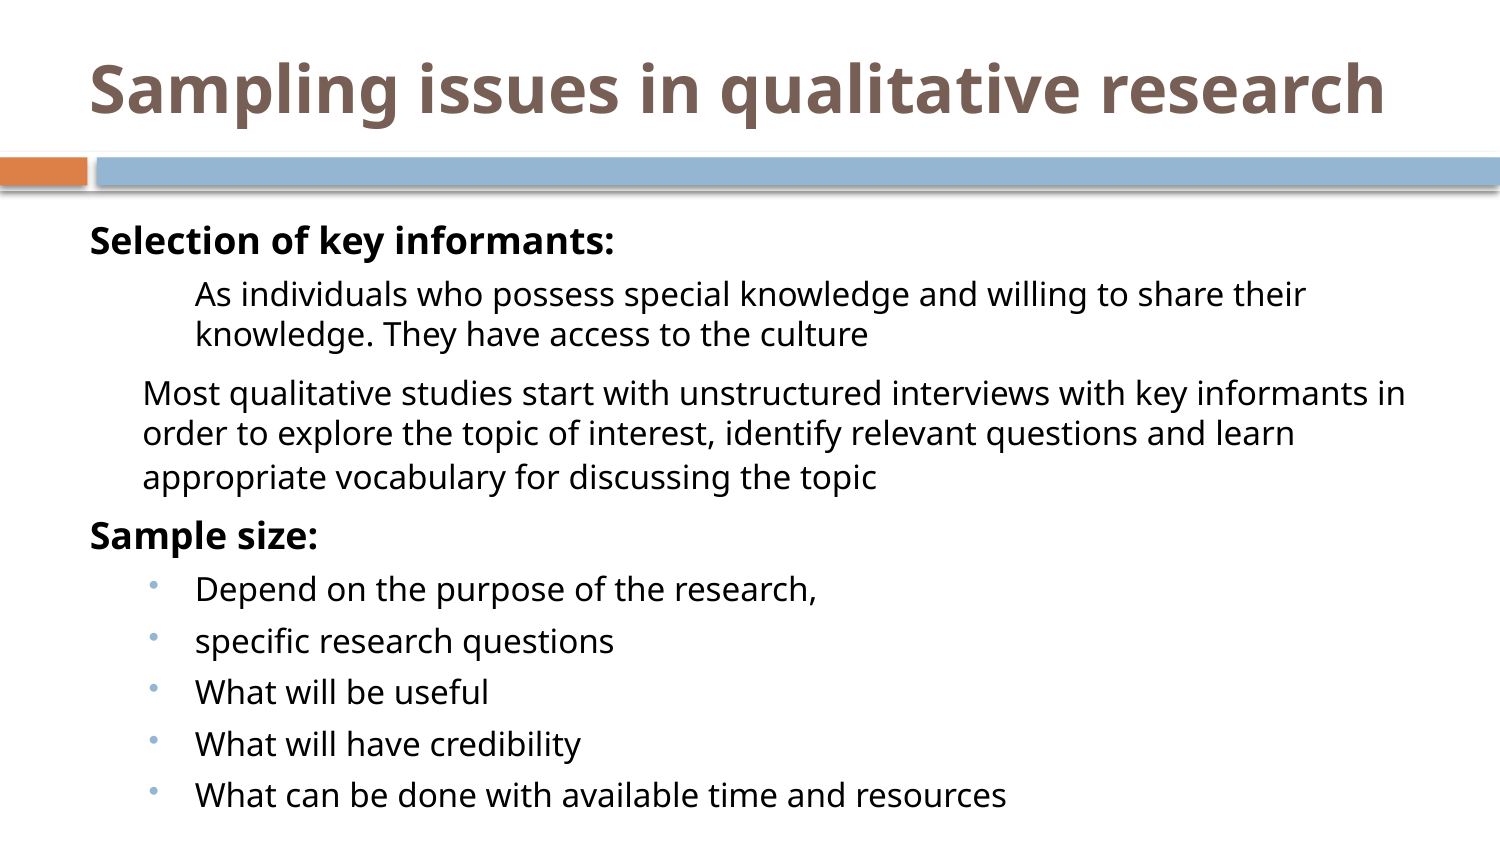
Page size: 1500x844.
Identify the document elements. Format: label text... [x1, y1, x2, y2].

title Sampling issues in qualitative research [75, 33, 1425, 141]
list Selection of key informants: As individuals who possess special knowledge and willing to share their knowledge. They have access to the culture Most qualitative studies start with unstructured interviews with key informants in order to explore the topic of interest, identify relevant questions and learn appropriate vocabulary for discussing the topic Sample size: Depend on the purpose of the research, specific research questions What will be useful What will have credibility What can be done with available time and resources [75, 209, 1425, 844]
